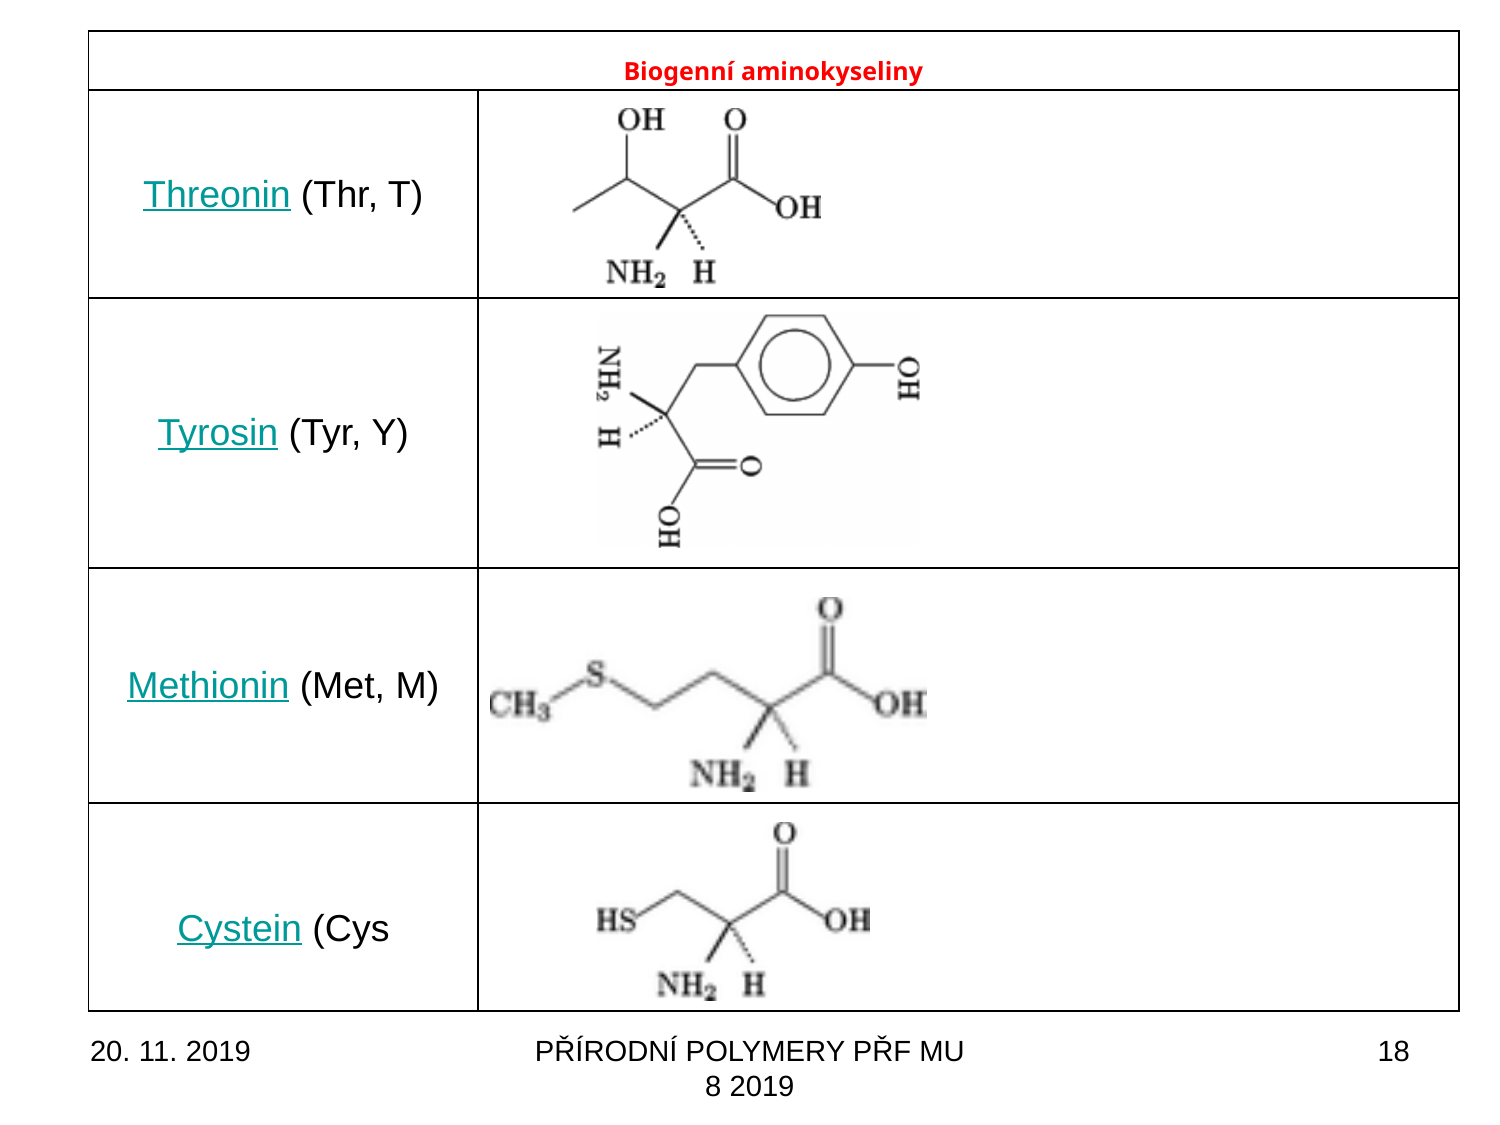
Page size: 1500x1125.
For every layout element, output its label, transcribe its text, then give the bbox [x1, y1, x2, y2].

table_cell Threonin (Thr, T) [89, 91, 477, 297]
slide_number 18 [1074, 1024, 1426, 1103]
table_cell [479, 91, 1458, 297]
table_cell [479, 804, 1458, 1010]
slide_number 20. 11. 2019 [74, 1024, 426, 1103]
table_cell Tyrosin (Tyr, Y) [89, 299, 477, 567]
table_cell [479, 299, 636, 567]
table_cell Methionin (Met, M) [89, 569, 477, 802]
picture [596, 822, 870, 1001]
footer PŘÍRODNÍ POLYMERY PŘF MU 8 2019 [512, 1024, 988, 1103]
table_cell [479, 569, 1458, 802]
table_cell [880, 299, 1458, 567]
table_cell Cystein (Cys [89, 804, 477, 1010]
table_header Biogenní aminokyseliny [89, 32, 1458, 89]
picture [572, 107, 919, 593]
picture [489, 597, 927, 792]
